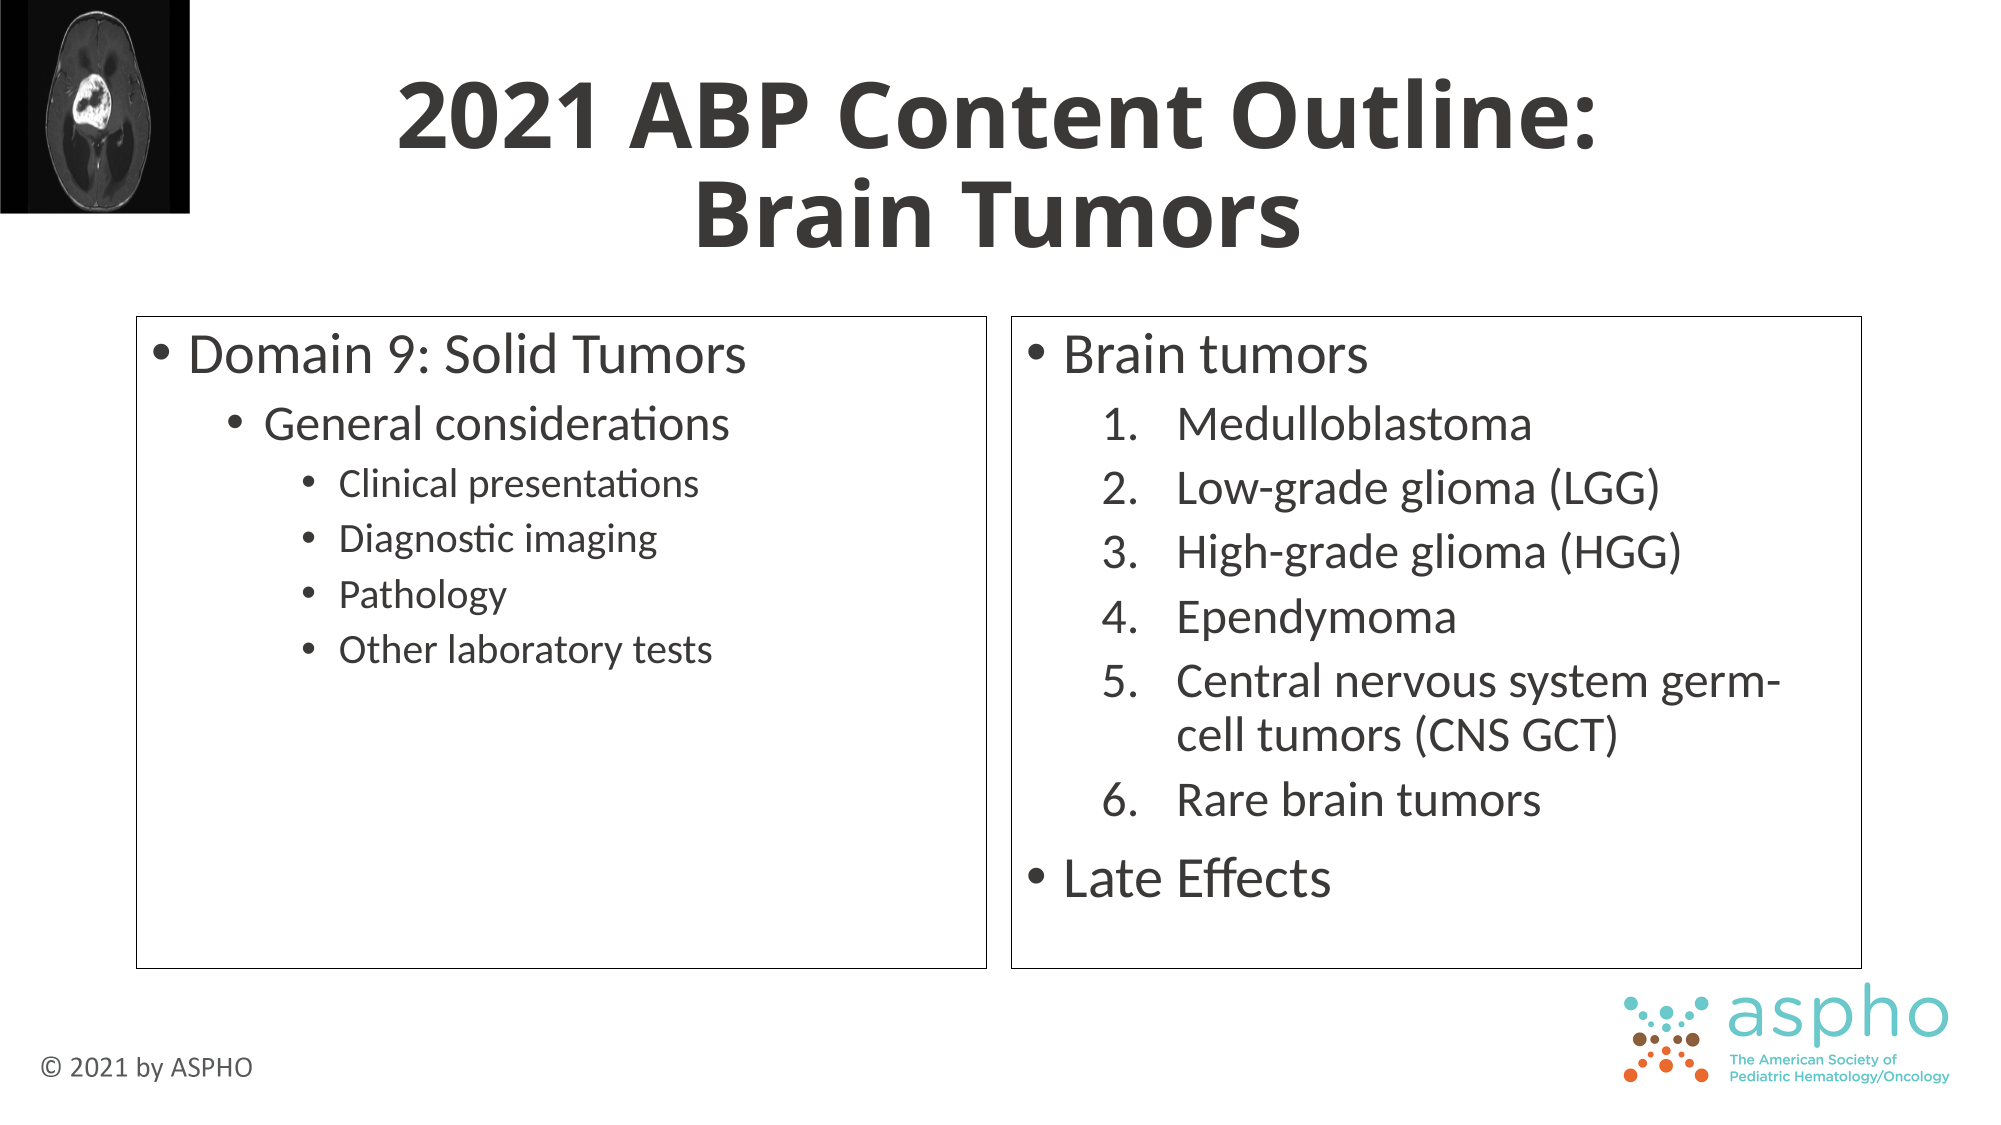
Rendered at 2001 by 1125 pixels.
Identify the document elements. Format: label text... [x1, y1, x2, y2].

title 2021 ABP Content Outline: Brain Tumors [45, 59, 1950, 278]
list Brain tumors Medulloblastoma Low-grade glioma (LGG) High-grade glioma (HGG) Ependymoma Central nervous system germ-cell tumors (CNS GCT) Rare brain tumors Late Effects [1011, 316, 1862, 969]
list Domain 9: Solid Tumors General considerations Clinical presentations Diagnostic imaging Pathology Other laboratory tests [136, 316, 987, 969]
picture [0, 0, 2001, 1125]
